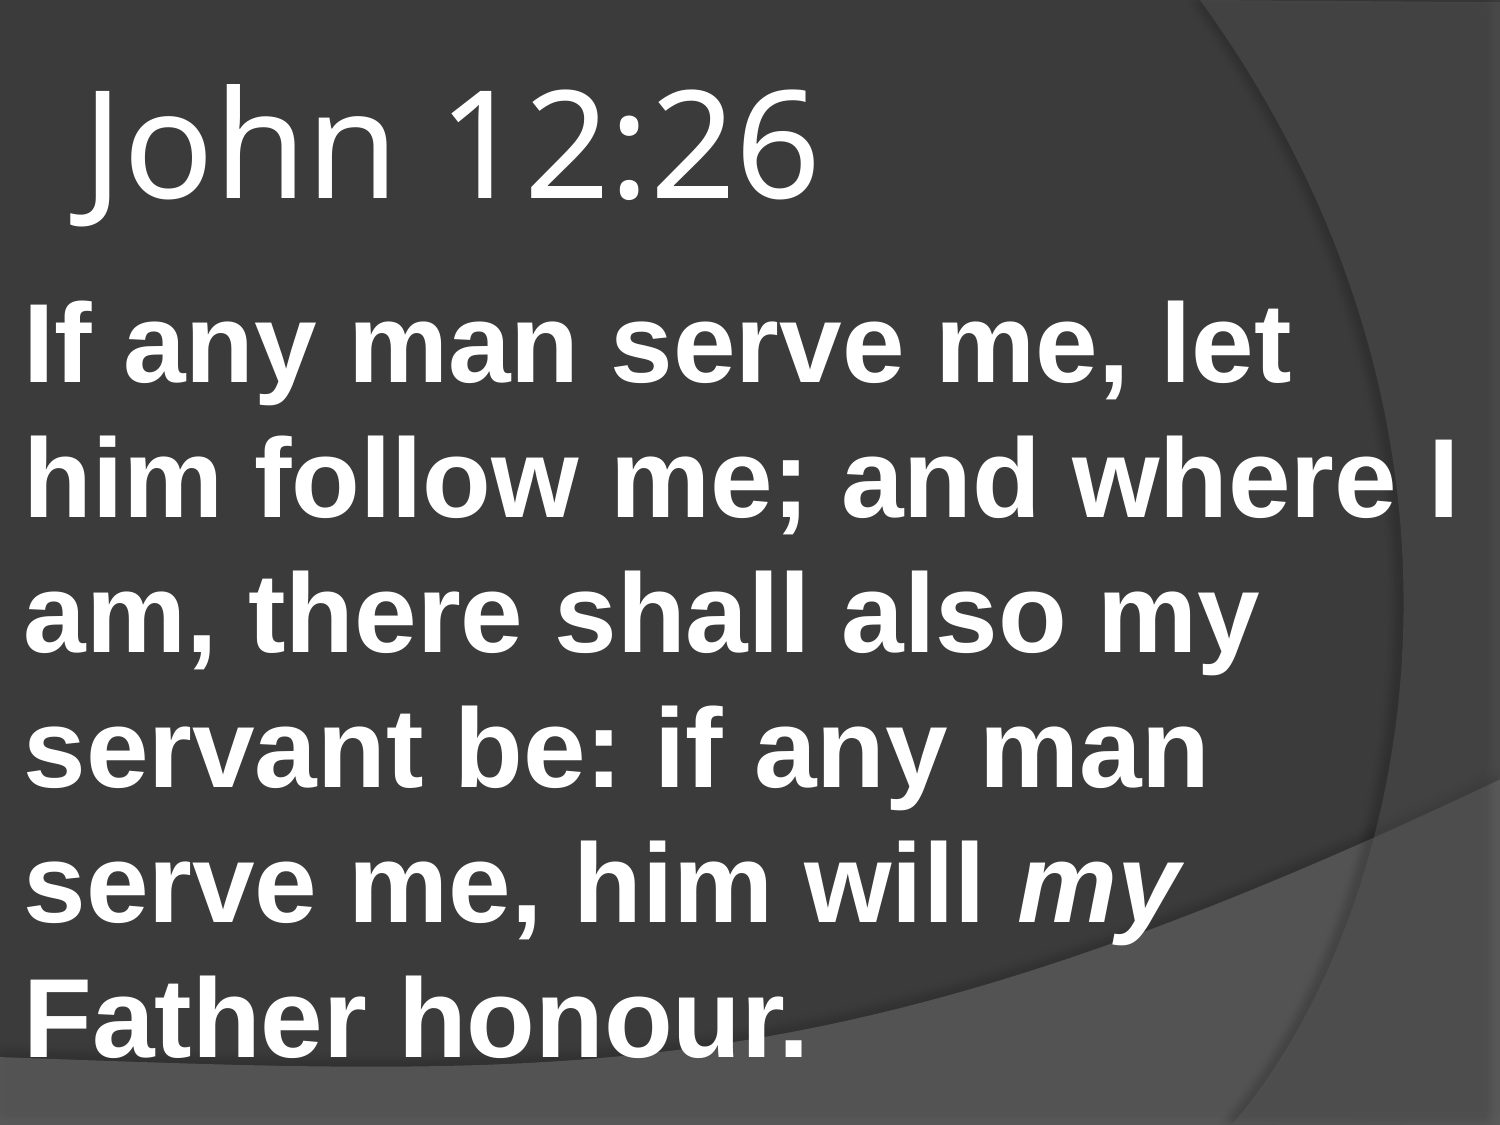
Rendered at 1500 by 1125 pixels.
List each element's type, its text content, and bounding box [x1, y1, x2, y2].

title John 12:26 [75, 45, 1300, 233]
list If any man serve me, let him follow me; and where I am, there shall also my servant be: if any man serve me, him will my Father honour. [2, 262, 1488, 1125]
